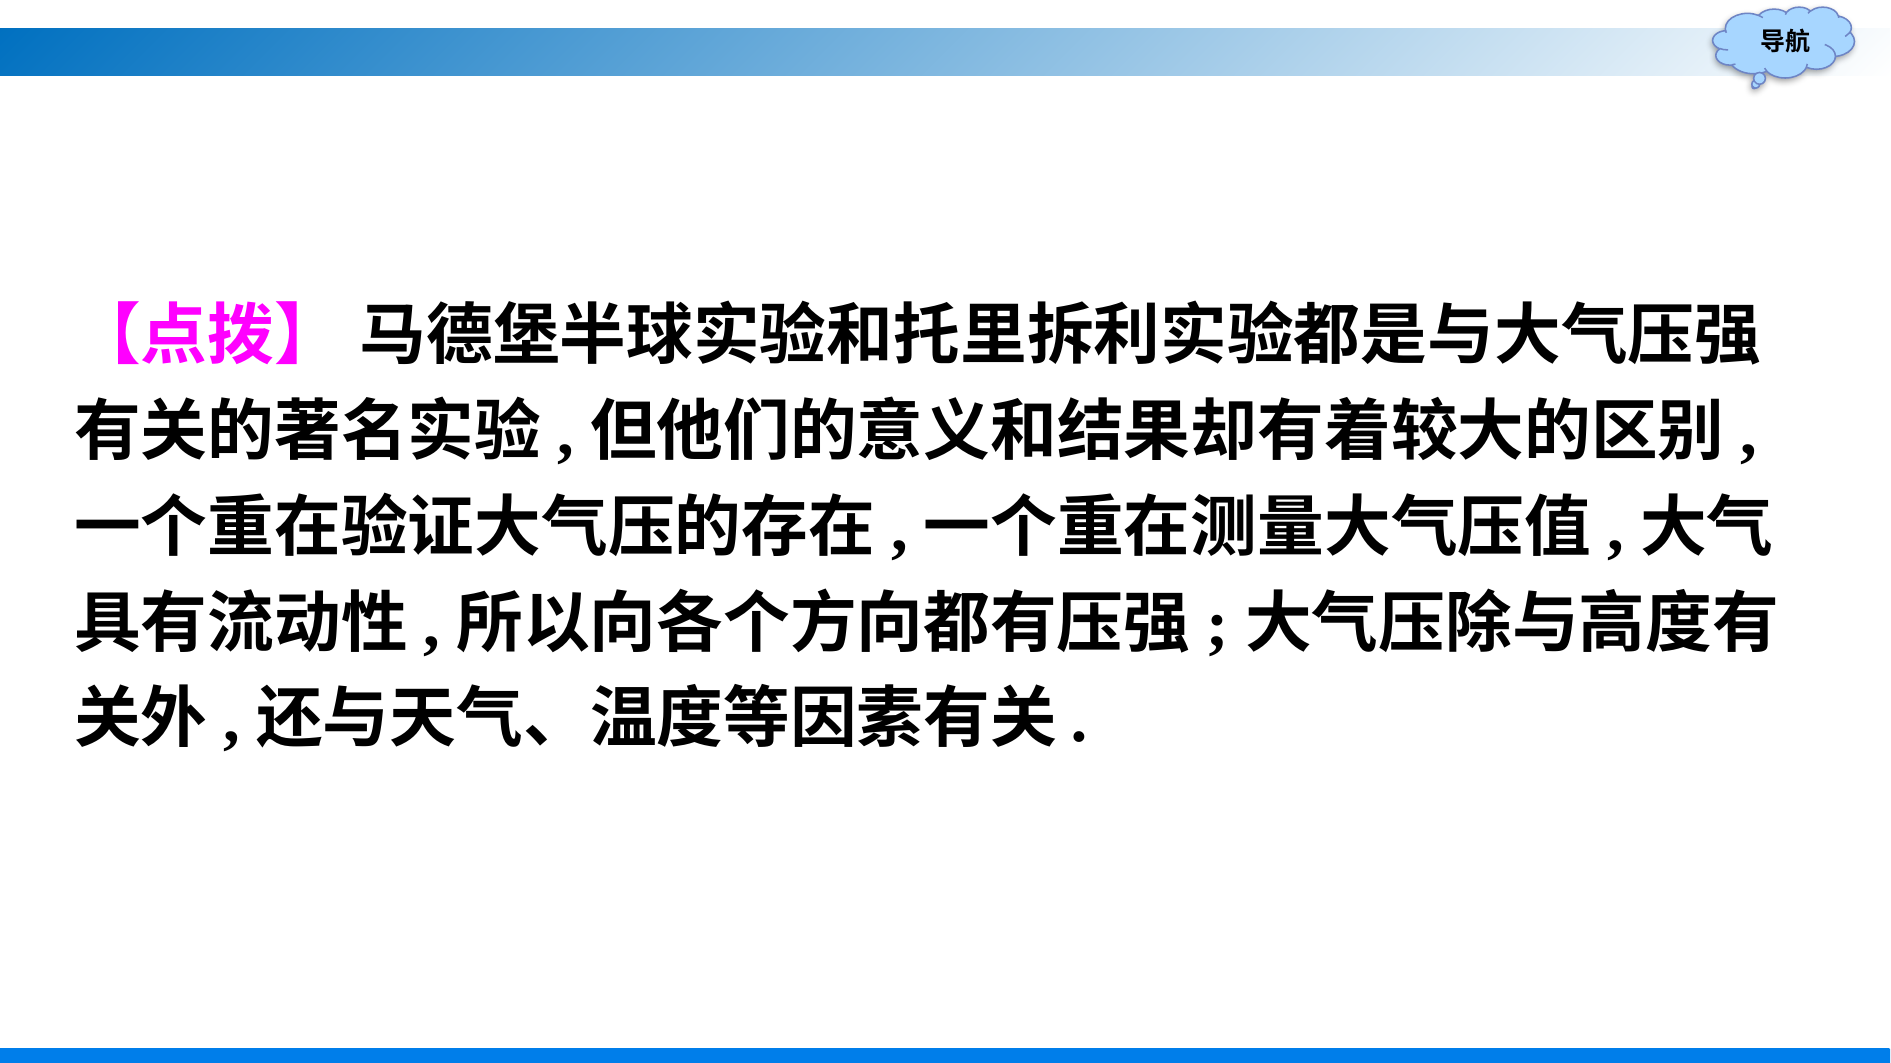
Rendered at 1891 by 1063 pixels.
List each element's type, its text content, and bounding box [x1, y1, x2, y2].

text_box 【点拨】 马德堡半球实验和托里拆利实验都是与大气压强有关的著名实验,但他们的意义和结果却有着较大的区别,一个重在验证大气压的存在,一个重在测量大气压值,大气具有流动性,所以向各个方向都有压强;大气压除与高度有关外,还与天气、温度等因素有关. [59, 268, 1833, 763]
